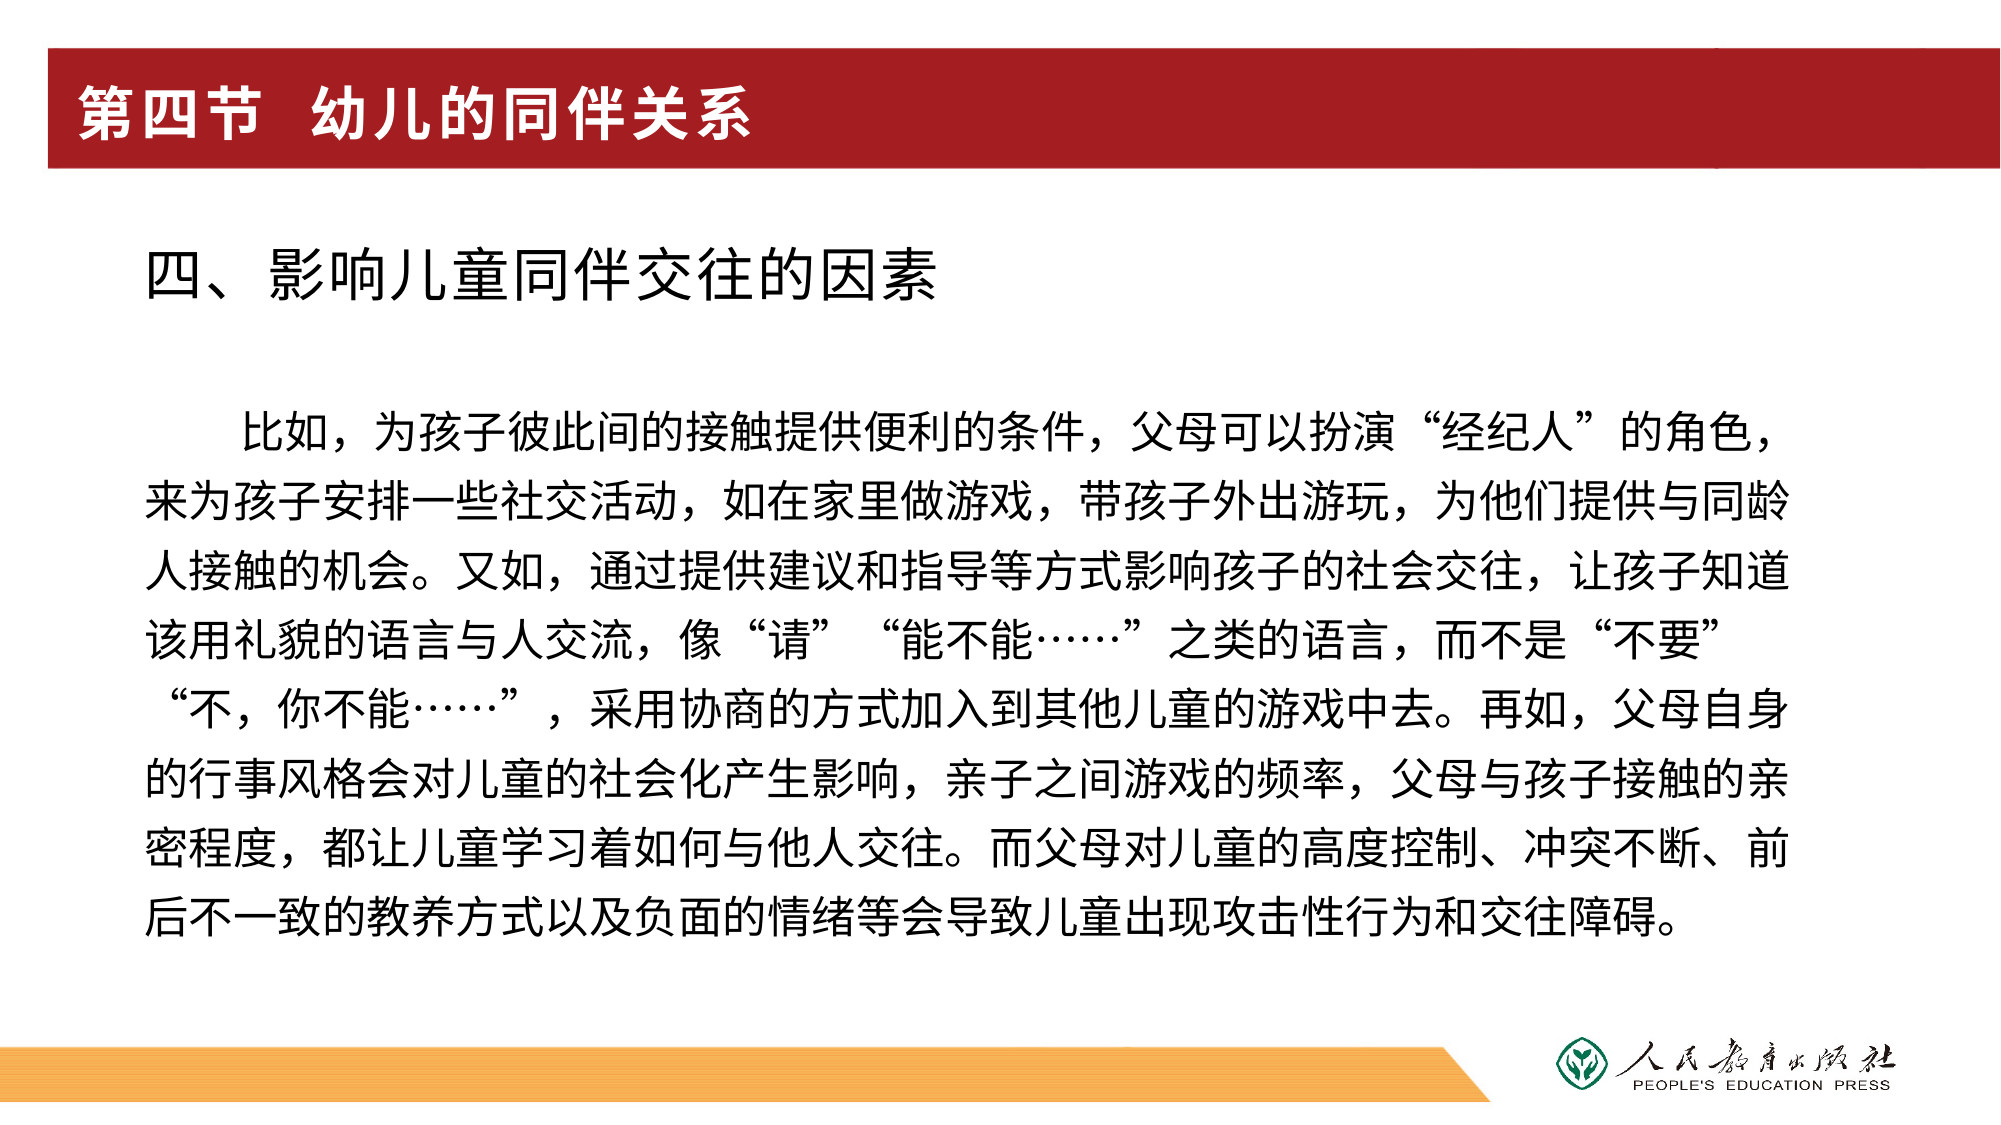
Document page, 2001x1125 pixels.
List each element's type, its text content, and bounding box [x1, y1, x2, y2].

picture [0, 0, 2001, 1125]
list 比如，为孩子彼此间的接触提供便利的条件，父母可以扮演“经纪人”的角色，来为孩子安排一些社交活动，如在家里做游戏，带孩子外出游玩，为他们提供与同龄人接触的机会。又如，通过提供建议和指导等方式影响孩子的社会交往，让孩子知道该用礼貌的语言与人交流，像“请”“能不能……”之类的语言，而不是“不要”“不，你不能……”，采用协商的方式加入到其他儿童的游戏中去。再如，父母自身的行事风格会对儿童的社会化产生影响，亲子之间游戏的频率，父母与孩子接触的亲密程度，都让儿童学习着如何与他人交往。而父母对儿童的高度控制、冲突不断、前后不一致的教养方式以及负面的情绪等会导致儿童出现攻击性行为和交往障碍。 [129, 380, 1828, 1017]
list 四、影响儿童同伴交往的因素 [129, 209, 1828, 338]
title 第四节 幼儿的同伴关系 [62, 57, 1788, 167]
